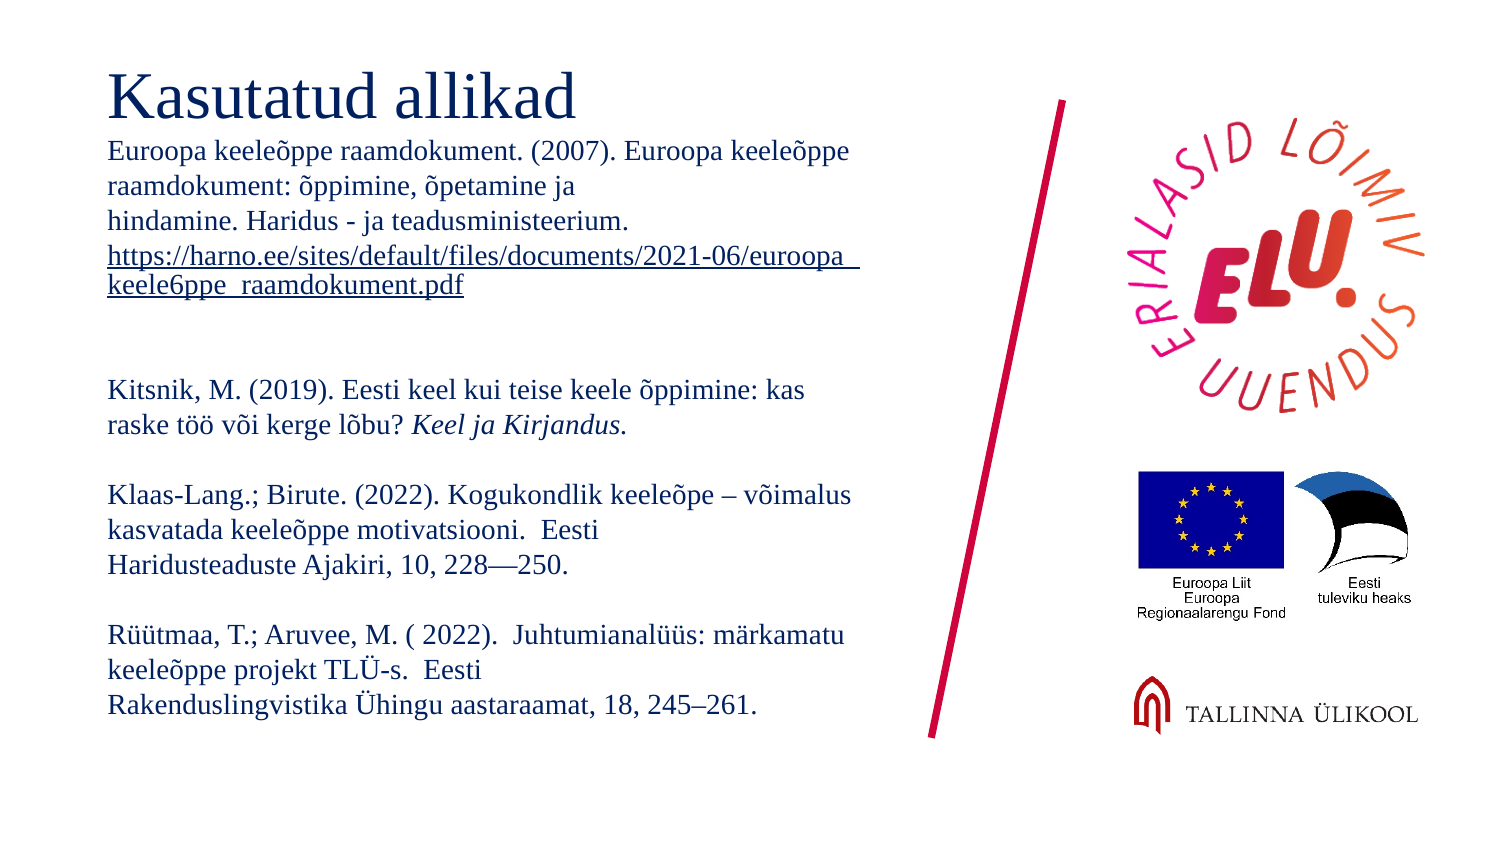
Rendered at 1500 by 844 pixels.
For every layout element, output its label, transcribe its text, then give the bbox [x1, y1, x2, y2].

title Kasutatud allikad Euroopa keeleõppe raamdokument. (2007). Euroopa keeleõppe raamdokument: õppimine, õpetamine ja hindamine. Haridus - ja teadusministeerium. https://harno.ee/sites/default/files/documents/2021-06/euroopa_keele6ppe_raamdokument.pdf Kitsnik, M. (2019). Eesti keel kui teise keele õppimine: kas raske töö või kerge lõbu? Keel ja Kirjandus. Klaas-Lang.; Birute. (2022). Kogukondlik keeleõpe – võimalus kasvatada keeleõppe motivatsiooni. Eesti Haridusteaduste Ajakiri, 10, 228—250. Rüütmaa, T.; Aruvee, M. ( 2022). Juhtumianalüüs: märkamatu keeleõppe projekt TLÜ-s. Eesti Rakenduslingvistika Ühingu aastaraamat, 18, 245–261. [92, 384, 877, 844]
picture [1127, 117, 1425, 413]
picture [1134, 675, 1418, 735]
picture [1128, 461, 1418, 628]
